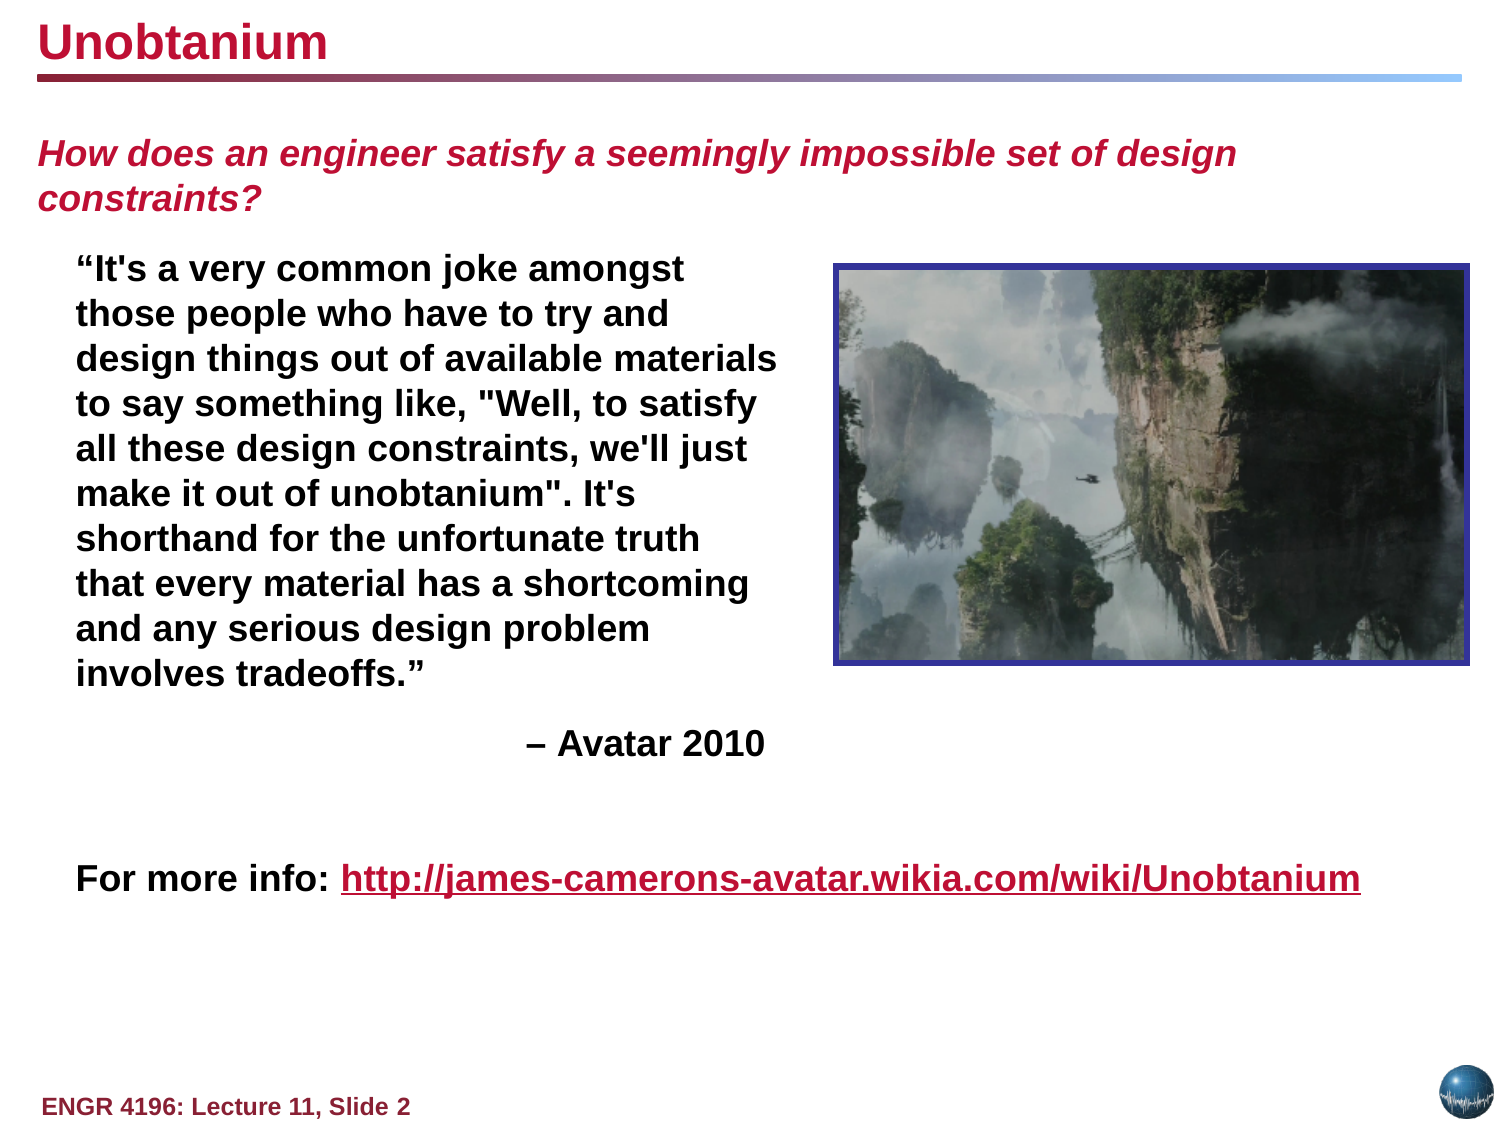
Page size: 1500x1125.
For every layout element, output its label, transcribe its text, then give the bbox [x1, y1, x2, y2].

picture [838, 269, 1465, 661]
text_box How does an engineer satisfy a seemingly impossible set of design constraints? “It's a very common joke amongst those people who have to try and design things out of available materials to say something like, "Well, to satisfy all these design constraints, we'll just make it out of unobtanium". It's shorthand for the unfortunate truth that every material has a shortcoming and any serious design problem involves tradeoffs.” – Avatar 2010 For more info: http://james-camerons-avatar.wikia.com/wiki/Unobtanium [37, 128, 1463, 938]
picture [1439, 1065, 1494, 1119]
text_box Unobtanium [37, 9, 1163, 70]
